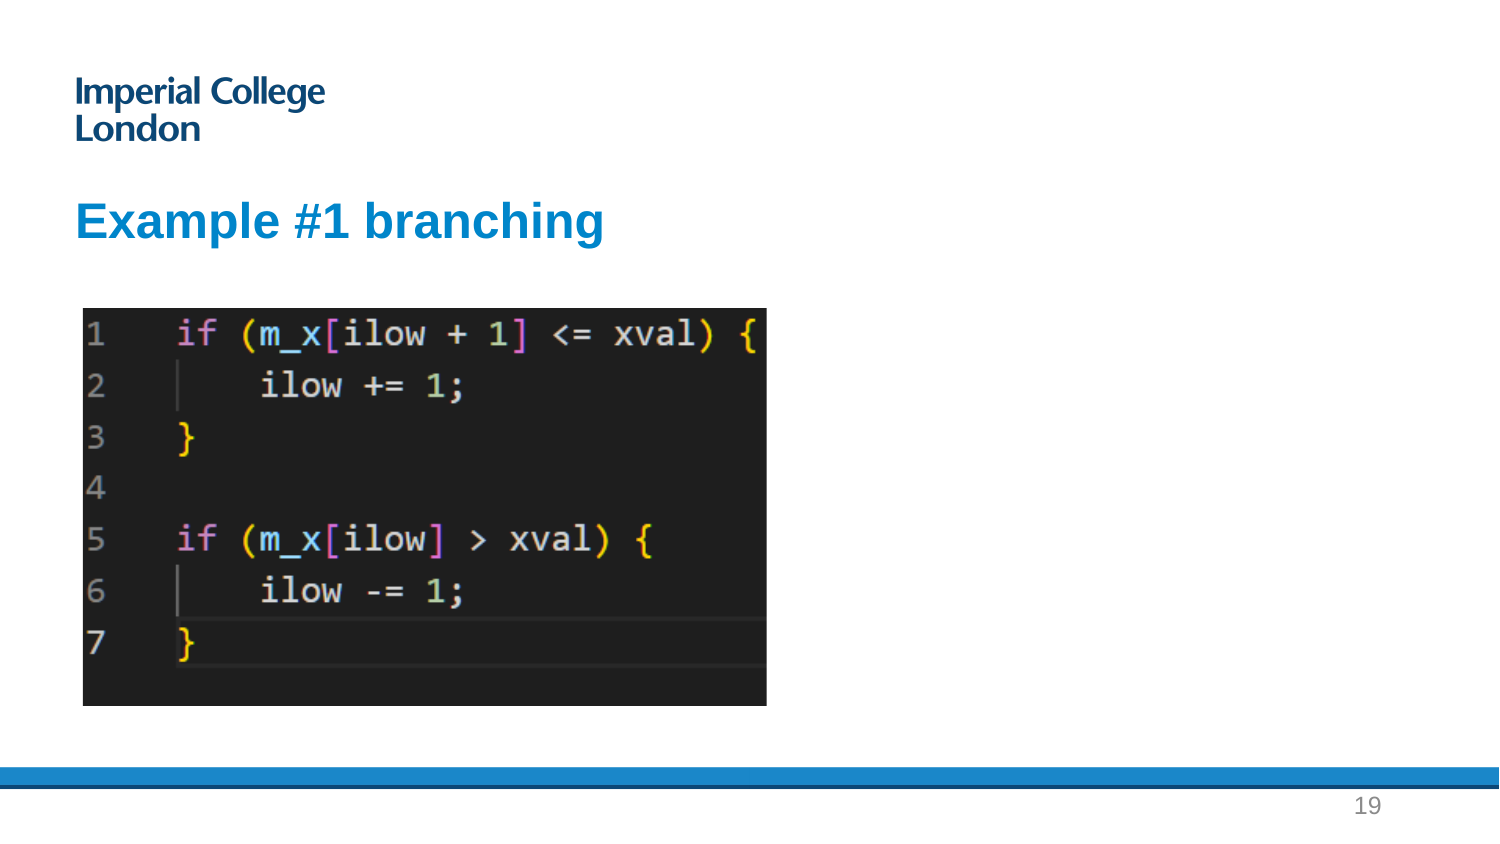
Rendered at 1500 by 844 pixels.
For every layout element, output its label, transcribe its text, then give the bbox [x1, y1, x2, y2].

picture [0, 0, 1499, 844]
slide_number 19 [1059, 782, 1397, 828]
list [82, 308, 767, 706]
title Example #1 branching [75, 183, 1425, 246]
